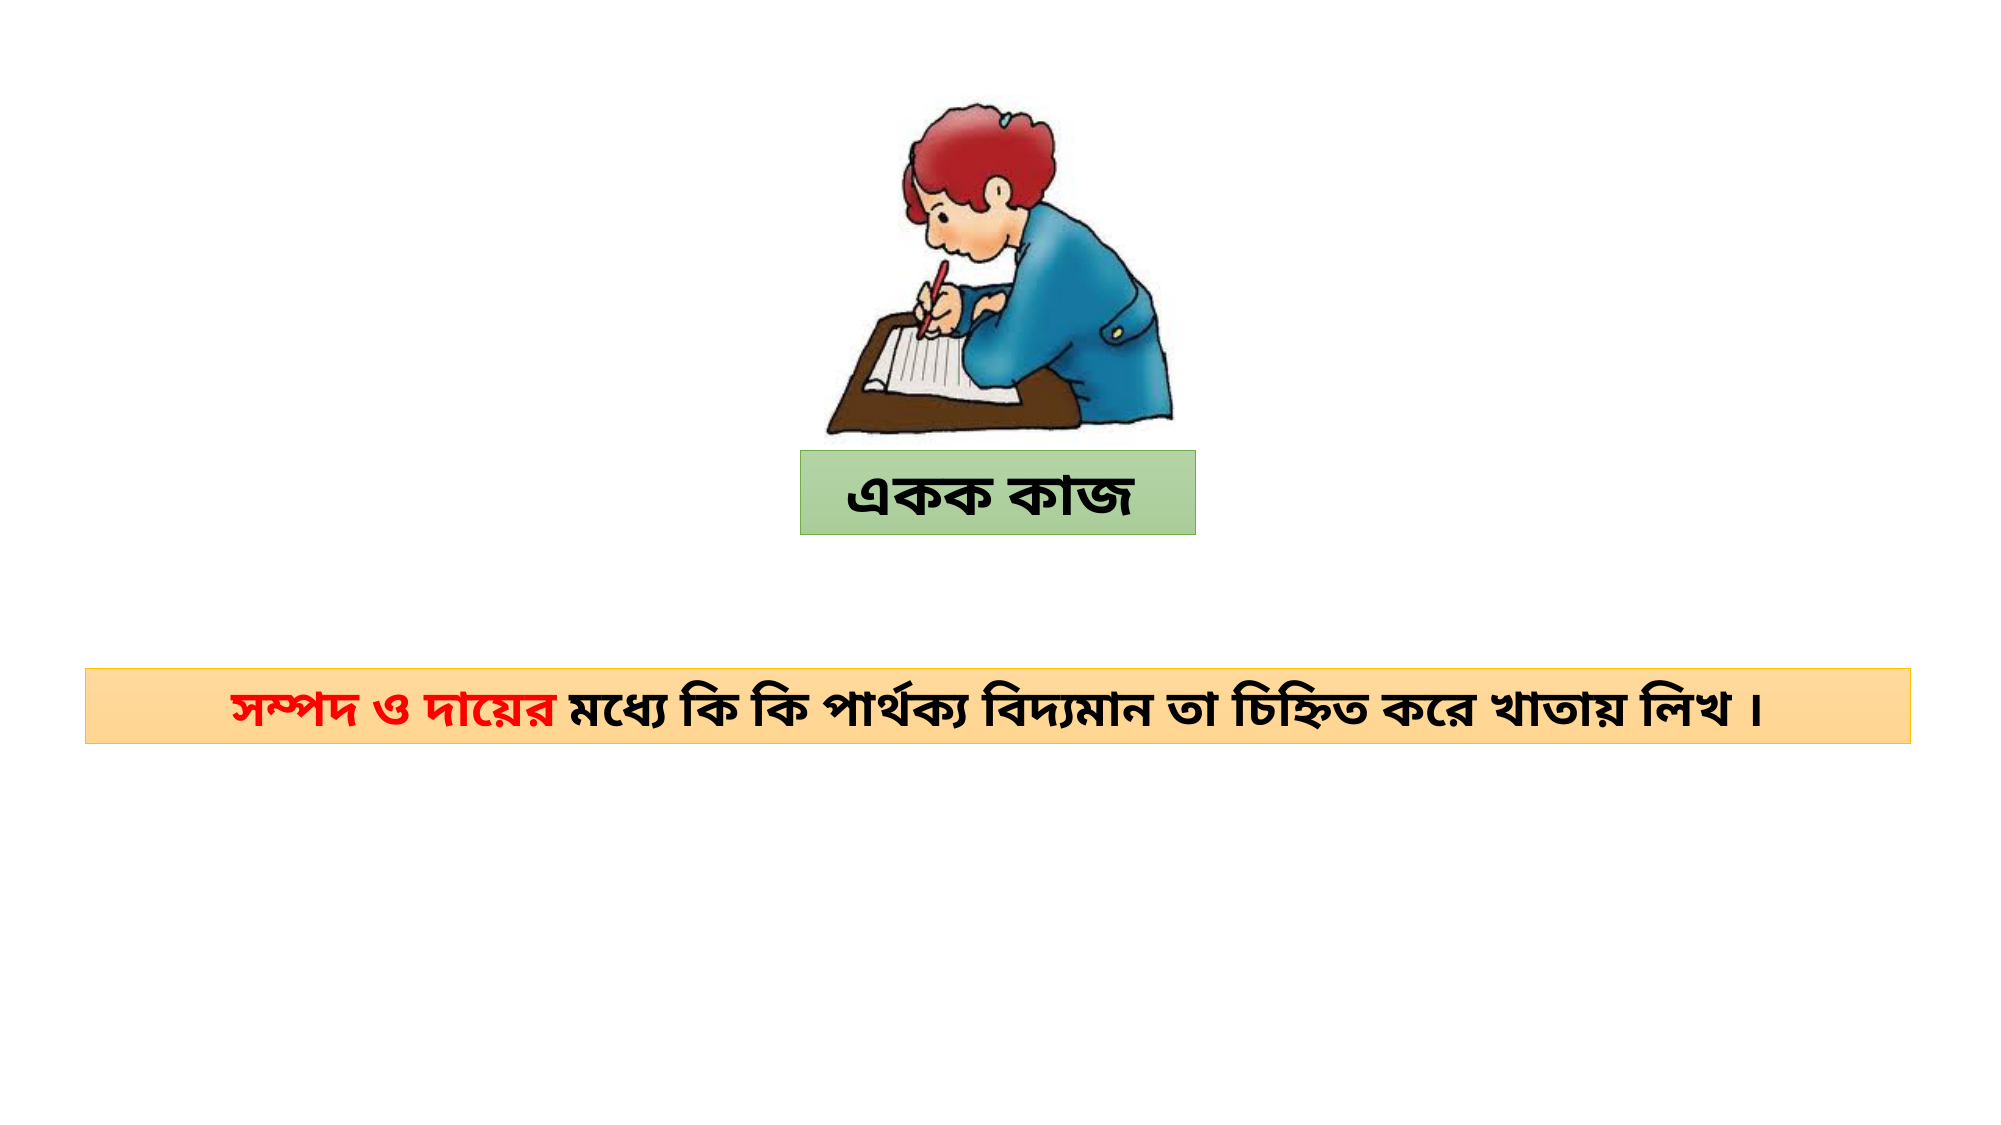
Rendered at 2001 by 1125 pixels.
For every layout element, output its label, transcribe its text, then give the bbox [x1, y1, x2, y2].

picture [824, 95, 1176, 447]
text_box সম্পদ ও দায়ের মধ্যে কি কি পার্থক্য বিদ্যমান তা চিহ্নিত করে খাতায় লিখ । [85, 668, 1911, 744]
text_box একক কাজ [800, 450, 1196, 535]
